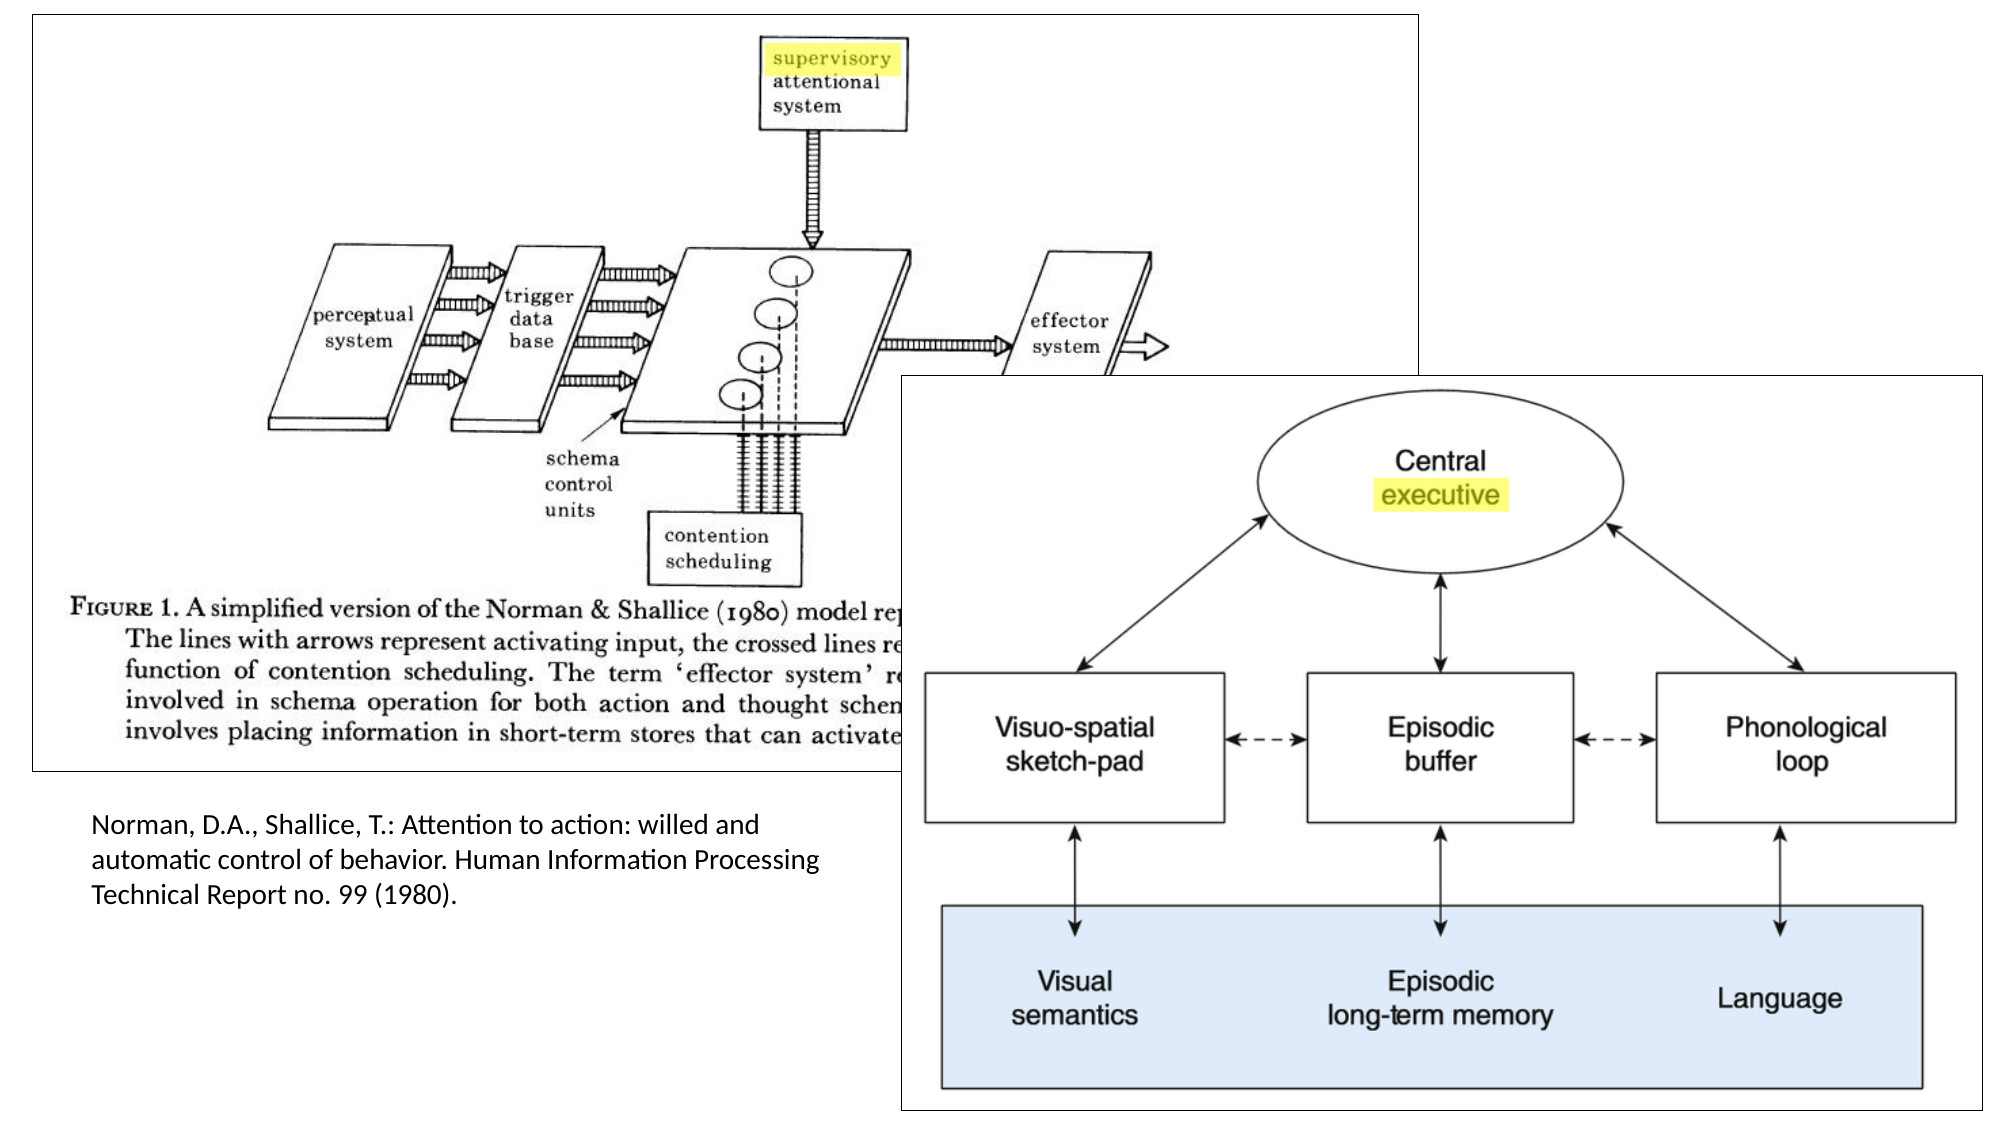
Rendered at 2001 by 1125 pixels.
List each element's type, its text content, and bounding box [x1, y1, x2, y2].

picture [31, 14, 1983, 1111]
text_box Norman, D.A., Shallice, T.: Attention to action: willed and automatic control of behavior. Human Information Processing Technical Report no. 99 (1980). [76, 797, 877, 963]
